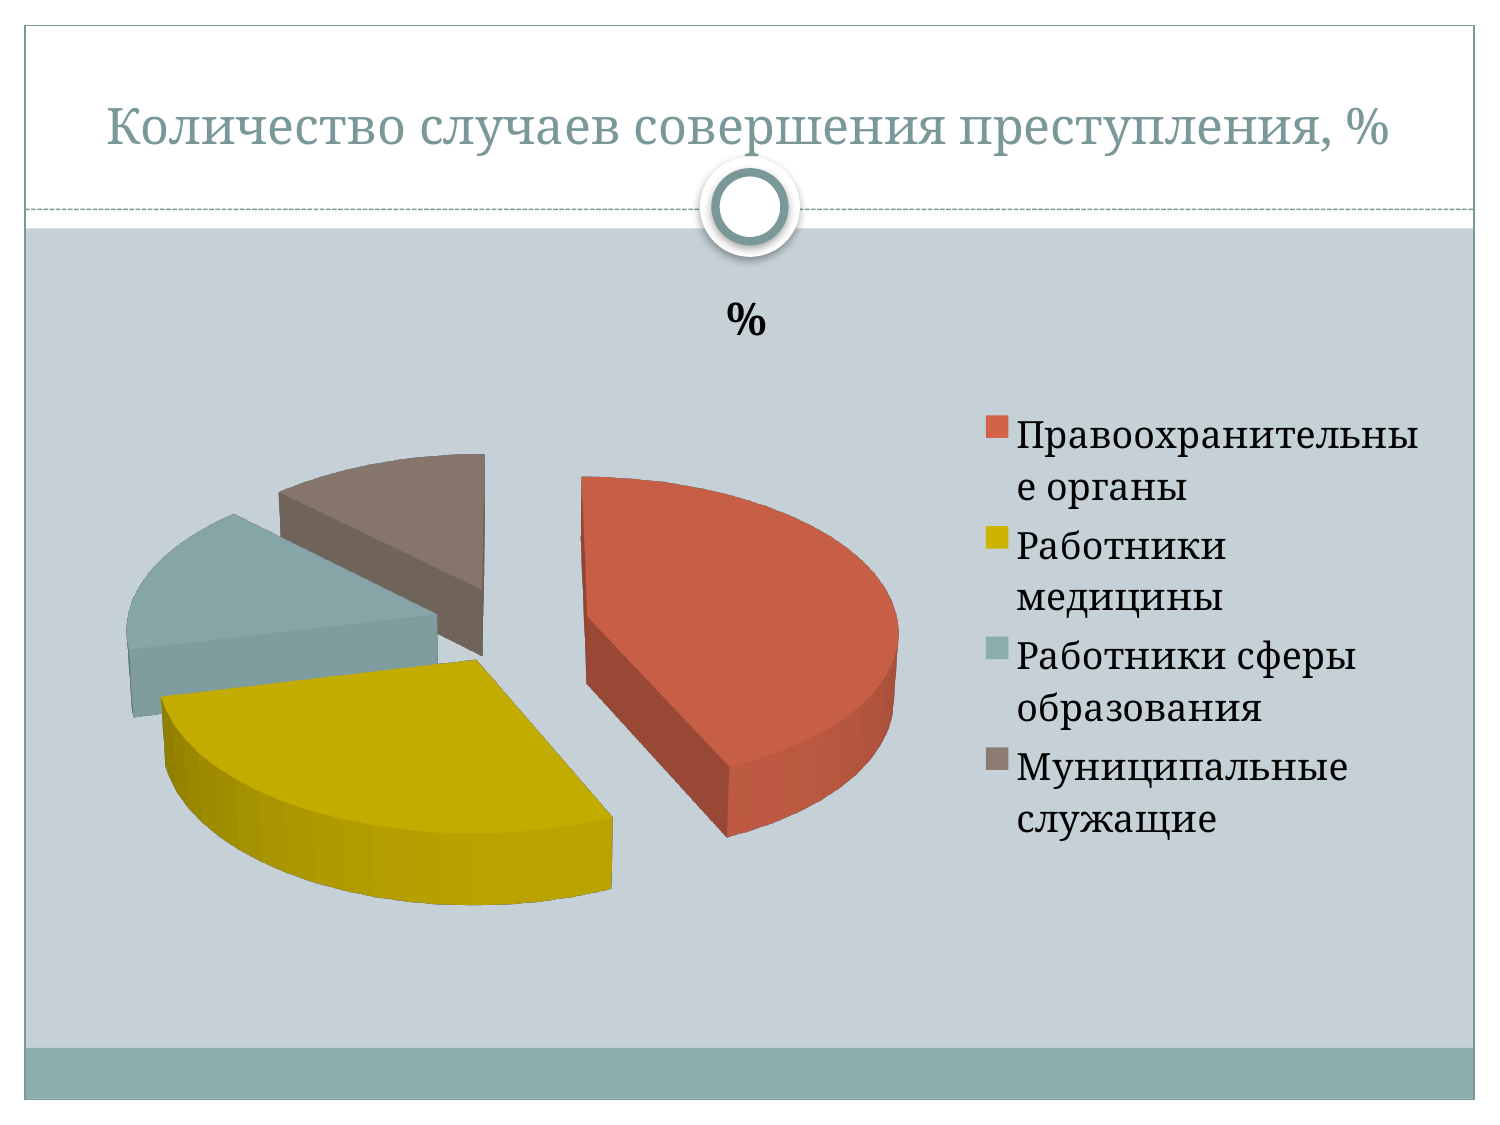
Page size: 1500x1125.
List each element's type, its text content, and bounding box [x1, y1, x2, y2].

chart [49, 250, 1445, 1001]
title Количество случаев совершения преступления, % [49, 37, 1450, 162]
